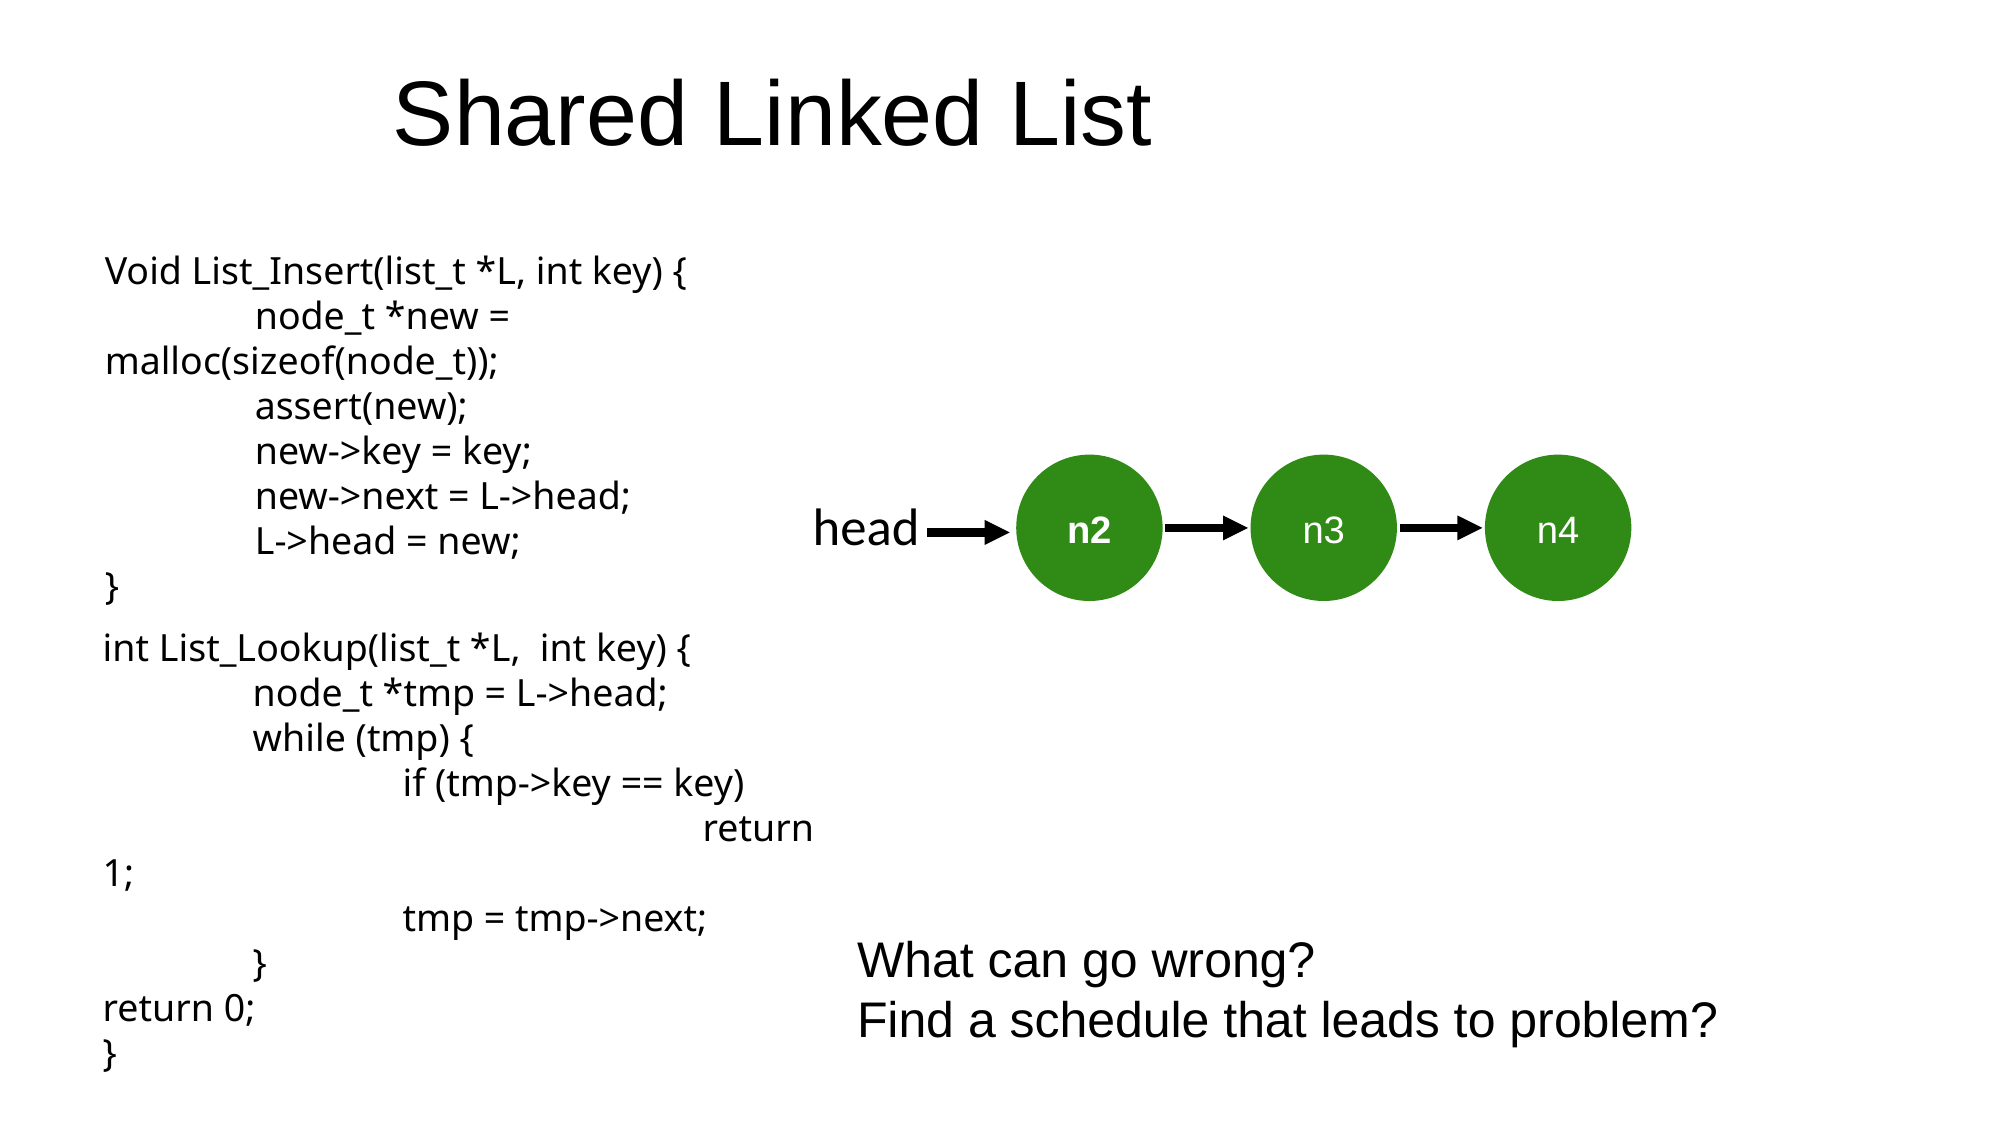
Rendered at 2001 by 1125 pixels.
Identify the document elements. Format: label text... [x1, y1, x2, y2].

text_box n2 [1016, 454, 1163, 602]
text_box [1165, 521, 1249, 535]
title Shared Linked List [377, 10, 1622, 221]
text_box n3 [1250, 454, 1397, 602]
text_box [927, 526, 1010, 539]
text_box int List_Lookup(list_t *L, int key) { node_t *tmp = L->head; while (tmp) { if (tmp->key == key) return 1; tmp = tmp->next; } return 0; } [87, 616, 838, 1082]
text_box n4 [1484, 454, 1632, 602]
text_box Void List_Insert(list_t *L, int key) { node_t *new = malloc(sizeof(node_t)); assert(new); new->key = key; new->next = L->head; L->head = new; } [90, 239, 841, 615]
text_box head [841, 487, 926, 562]
text_box [1399, 521, 1483, 535]
text_box What can go wrong? Find a schedule that leads to problem? [842, 919, 1734, 1055]
